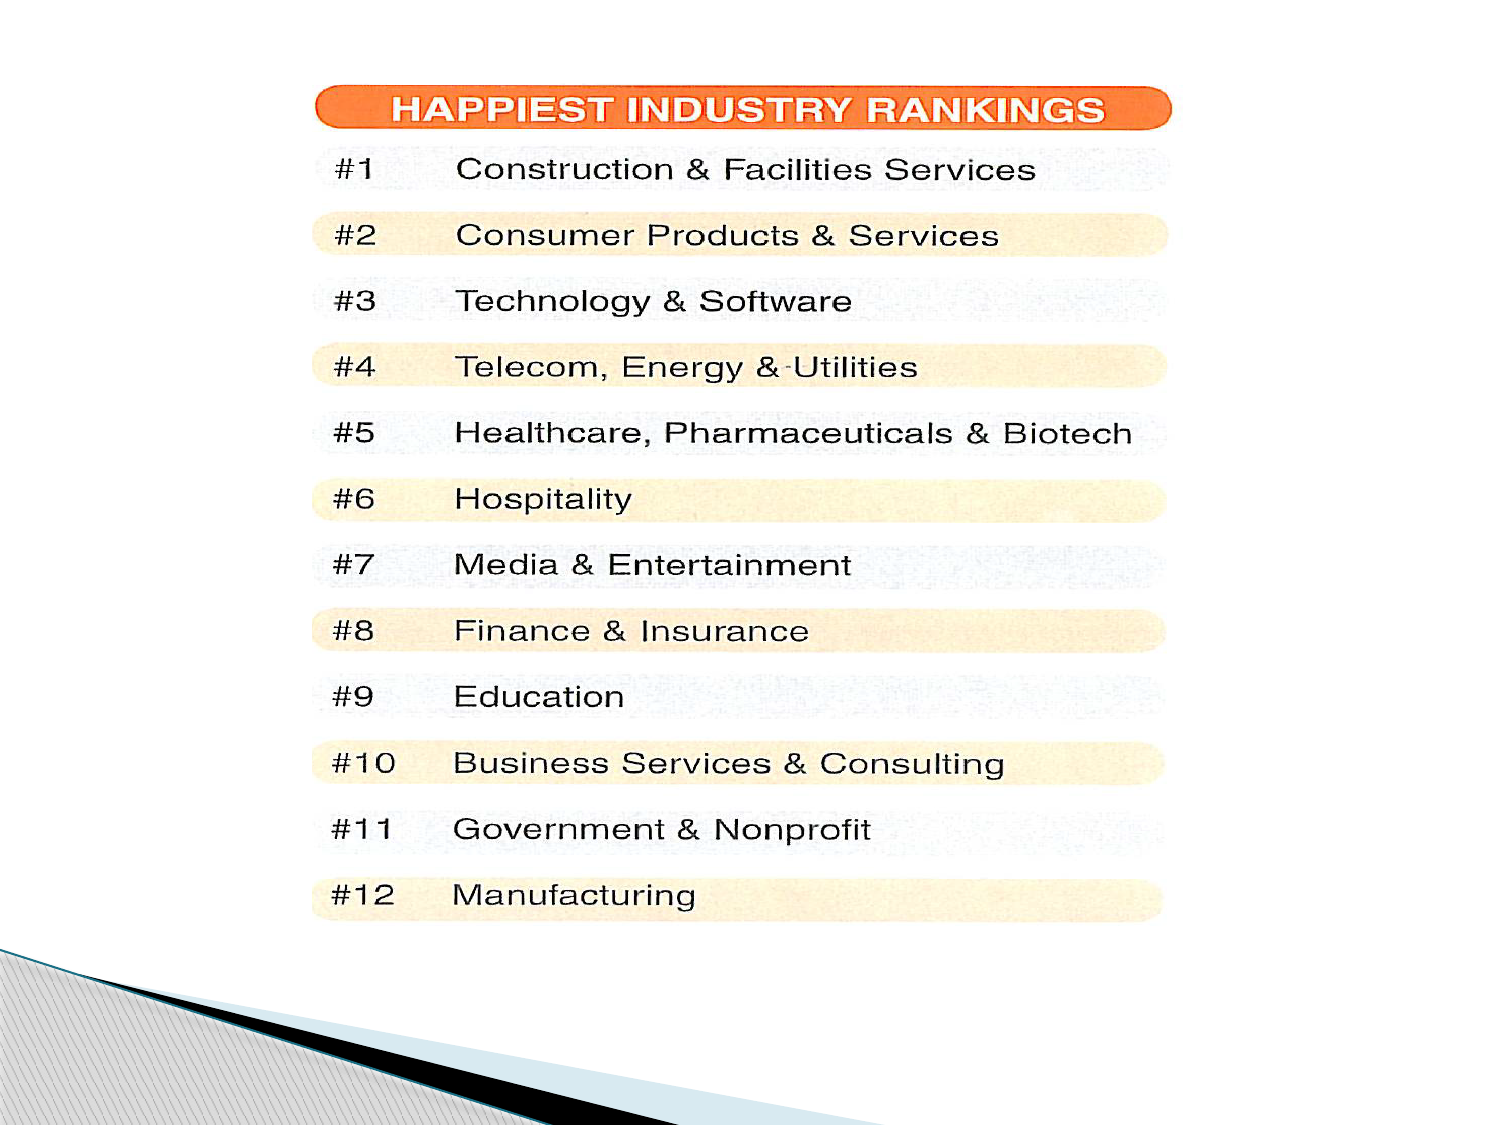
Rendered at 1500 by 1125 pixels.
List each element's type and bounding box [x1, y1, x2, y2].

picture [312, 82, 1226, 996]
